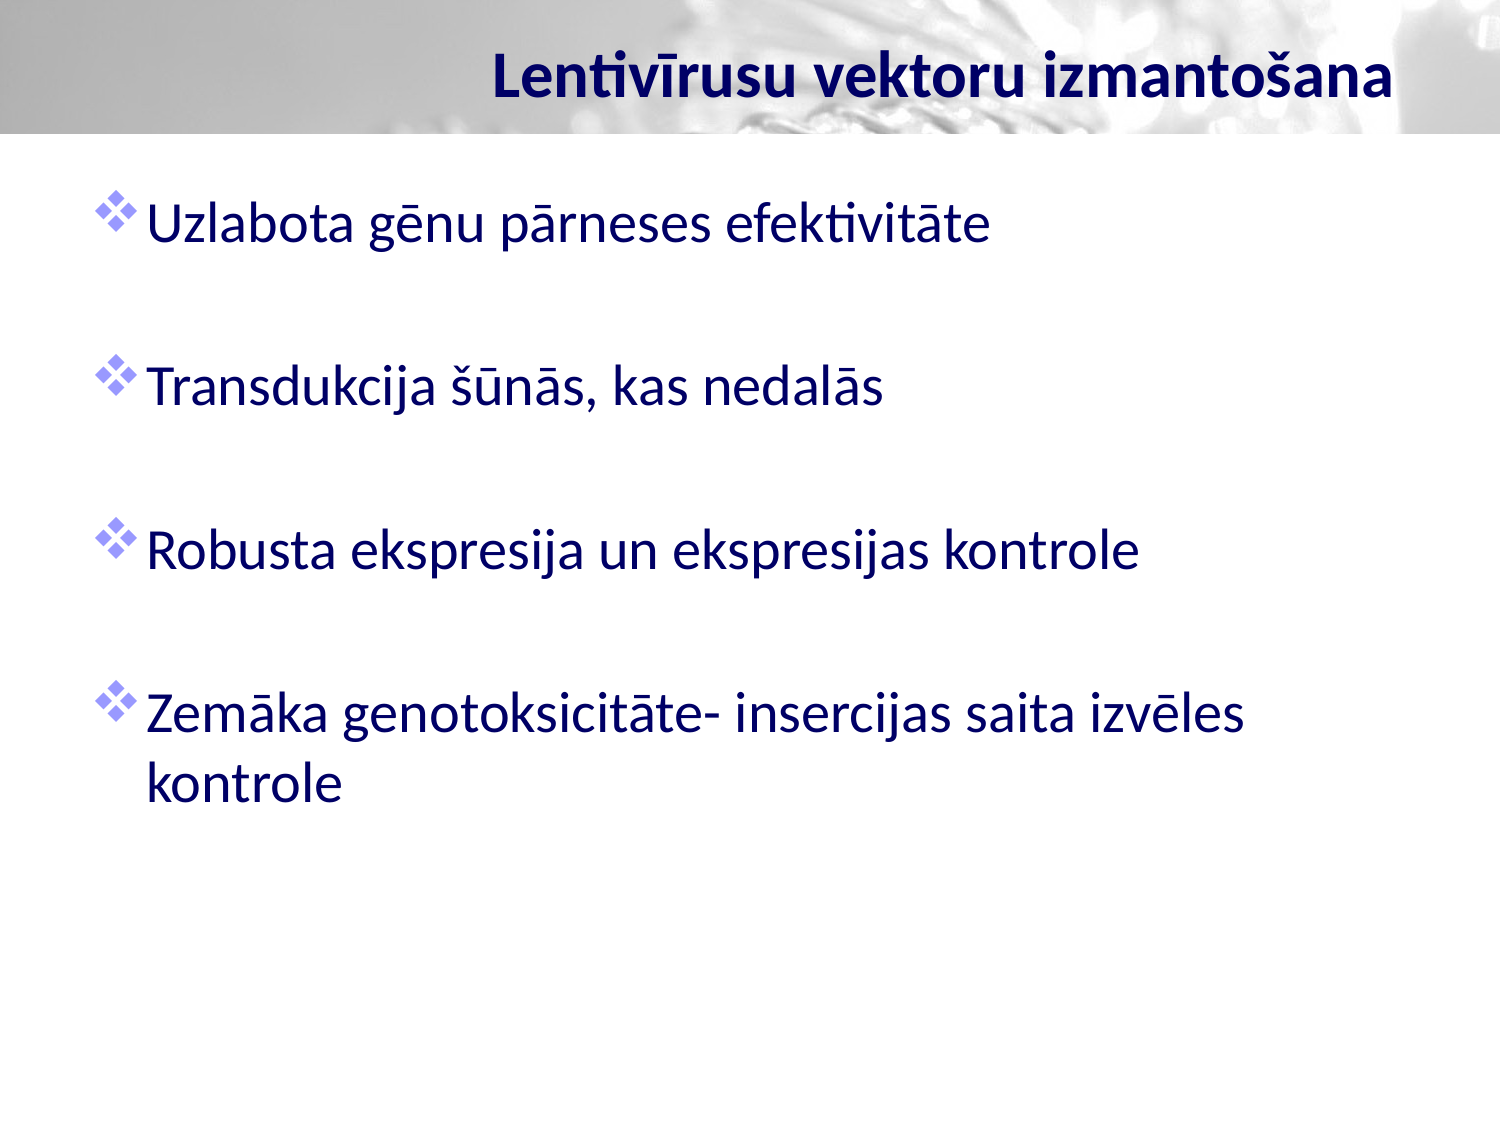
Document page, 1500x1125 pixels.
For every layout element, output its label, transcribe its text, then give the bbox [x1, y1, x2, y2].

title Lentivīrusu vektoru izmantošana [74, 24, 1426, 118]
picture [0, 0, 1500, 134]
list Uzlabota gēnu pārneses efektivitāte Transdukcija šūnās, kas nedalās Robusta ekspresija un ekspresijas kontrole Zemāka genotoksicitāte- insercijas saita izvēles kontrole [74, 176, 1426, 1038]
